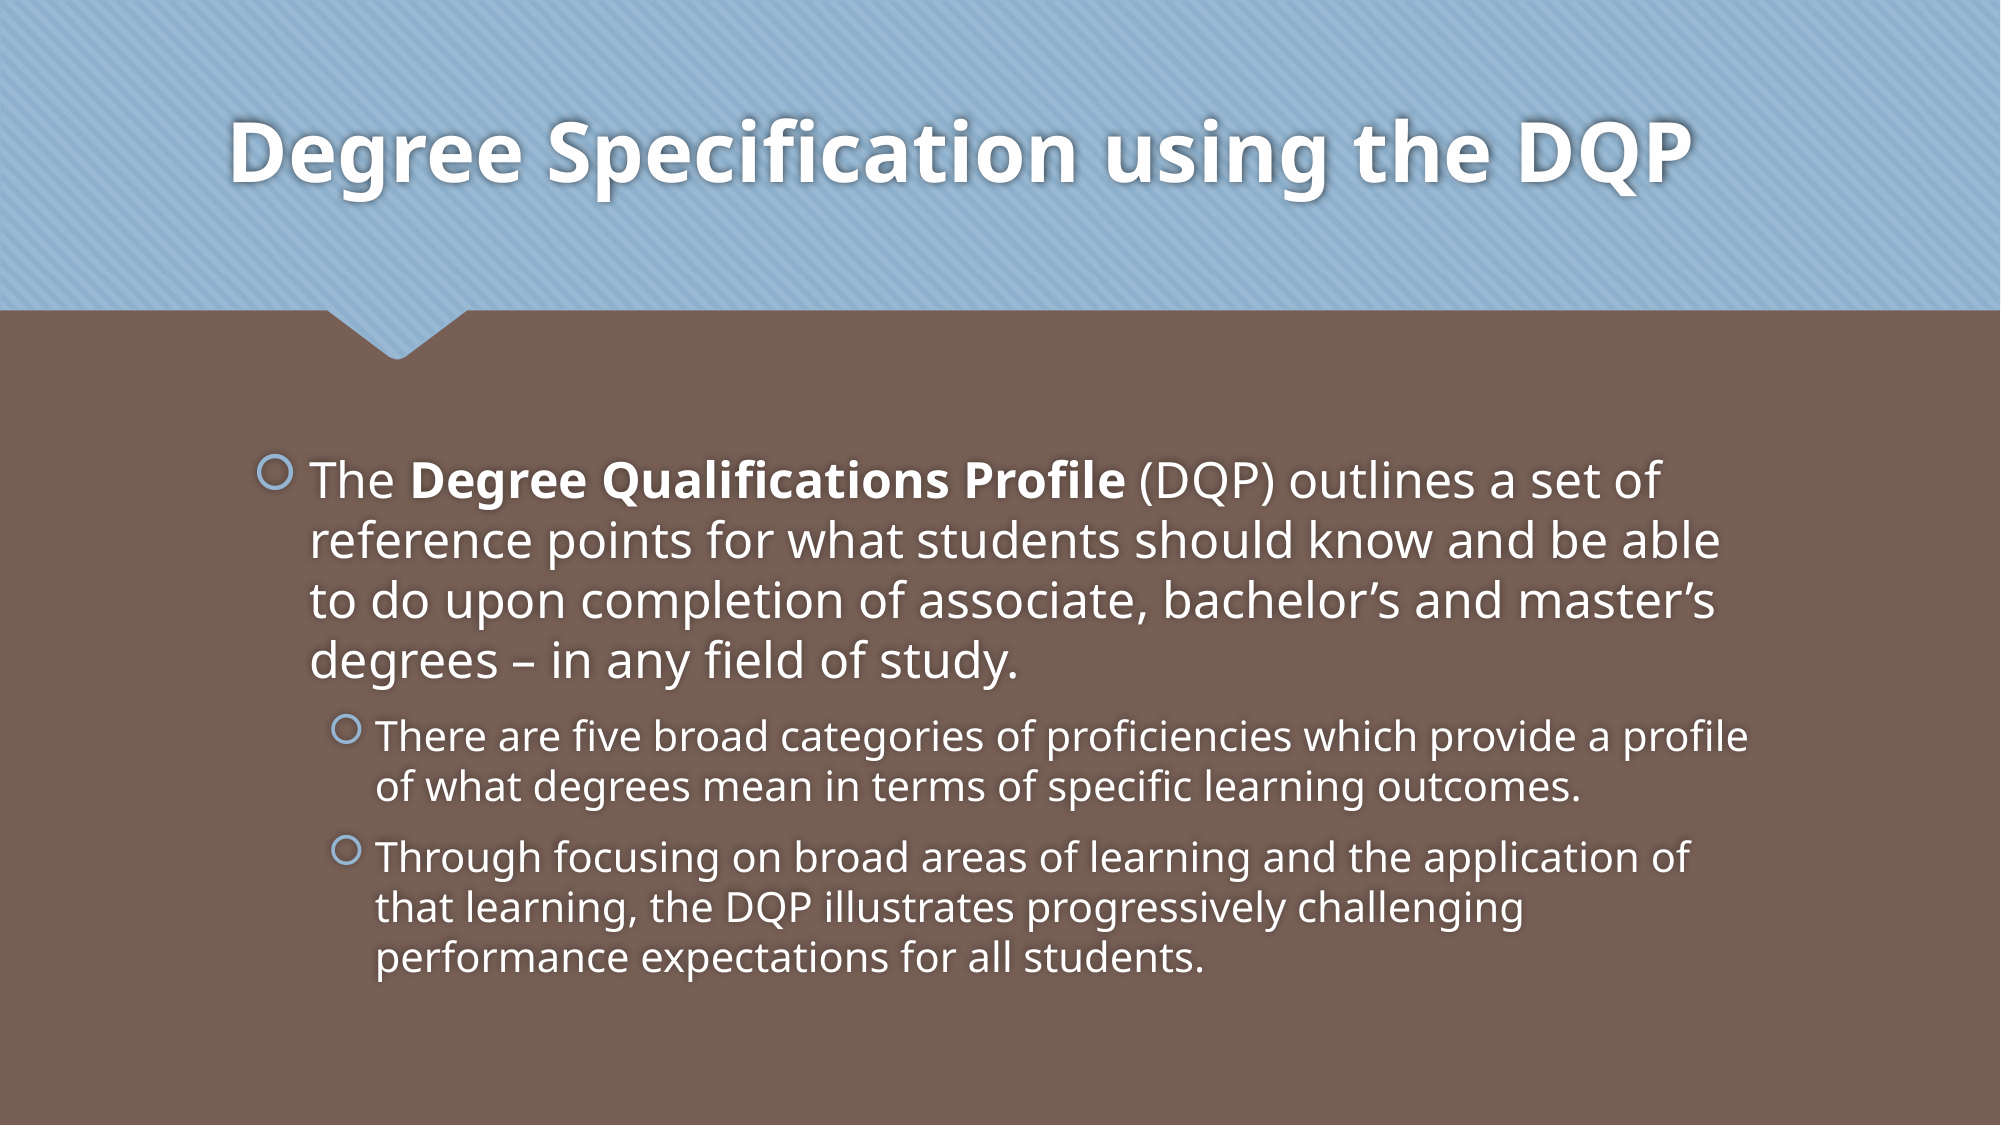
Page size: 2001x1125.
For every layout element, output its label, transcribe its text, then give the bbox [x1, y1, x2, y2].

list The Degree Qualifications Profile (DQP) outlines a set of reference points for what students should know and be able to do upon completion of associate, bachelor’s and master’s degrees – in any field of study. There are five broad categories of proficiencies which provide a profile of what degrees mean in terms of specific learning outcomes. Through focusing on broad areas of learning and the application of that learning, the DQP illustrates progressively challenging performance expectations for all students. [237, 364, 1782, 1066]
title Degree Specification using the DQP [211, 88, 1843, 207]
